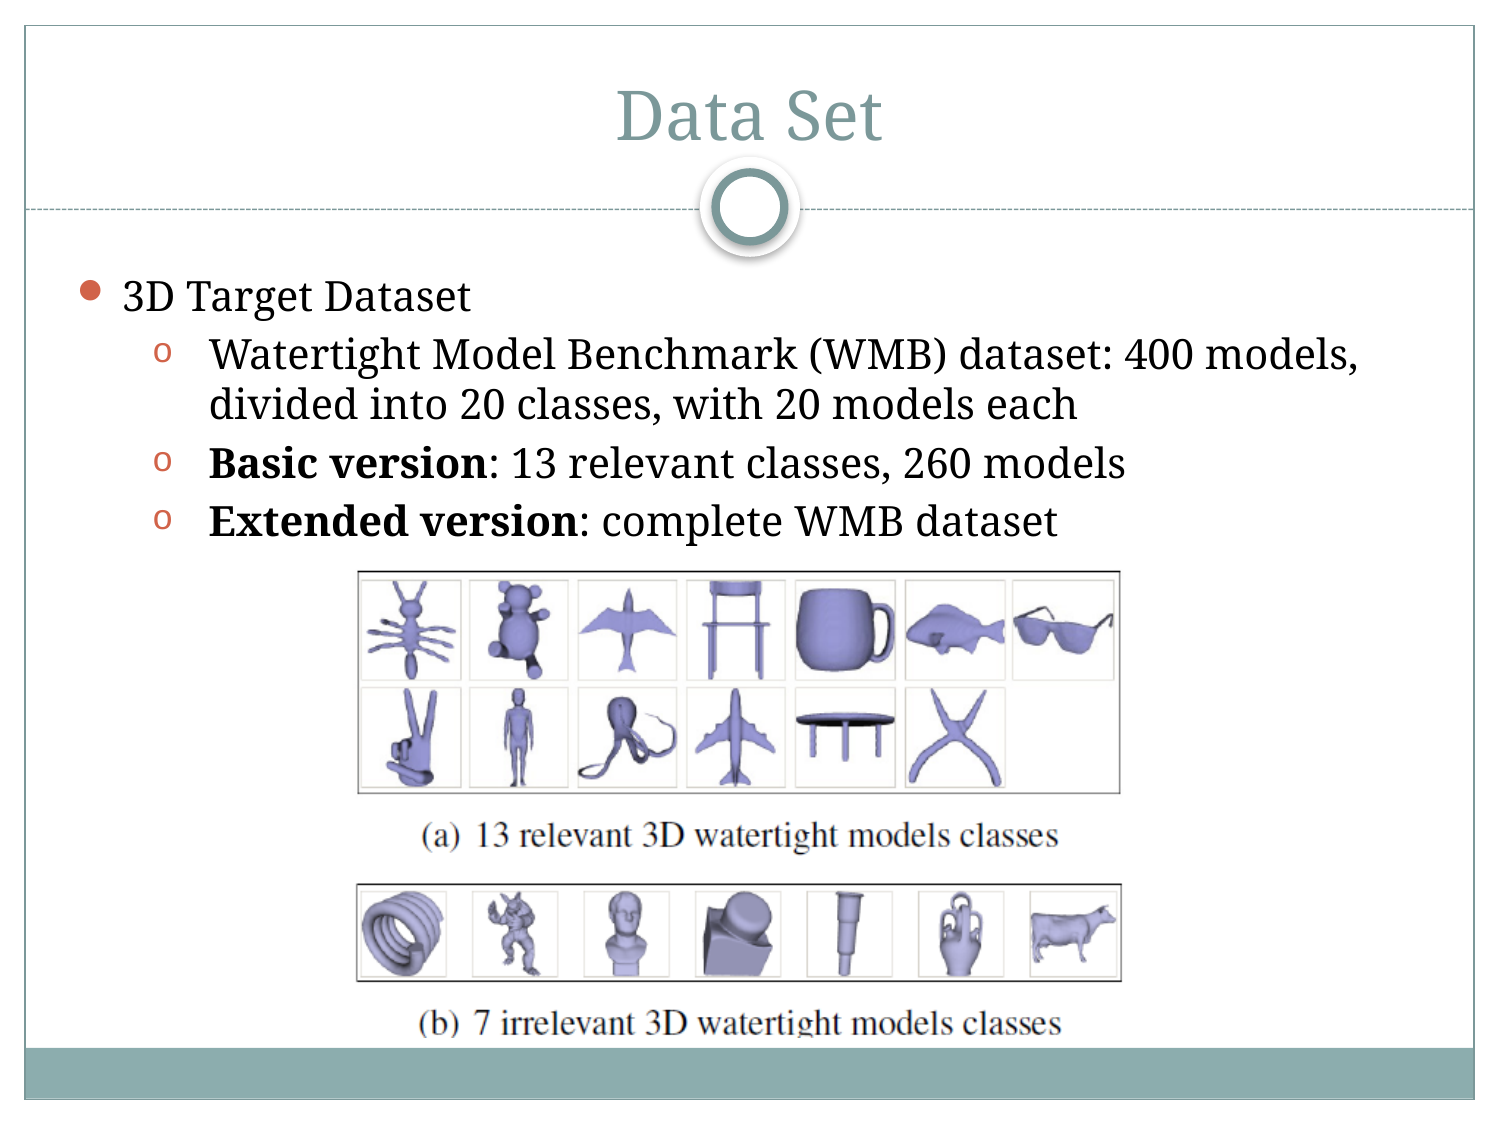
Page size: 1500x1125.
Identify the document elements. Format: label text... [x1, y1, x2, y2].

text_box 3D Target Dataset Watertight Model Benchmark (WMB) dataset: 400 models, divided into 20 classes, with 20 models each Basic version: 13 relevant classes, 260 models Extended version: complete WMB dataset [62, 262, 1475, 575]
title Data Set [49, 37, 1450, 163]
picture [324, 549, 1128, 1038]
